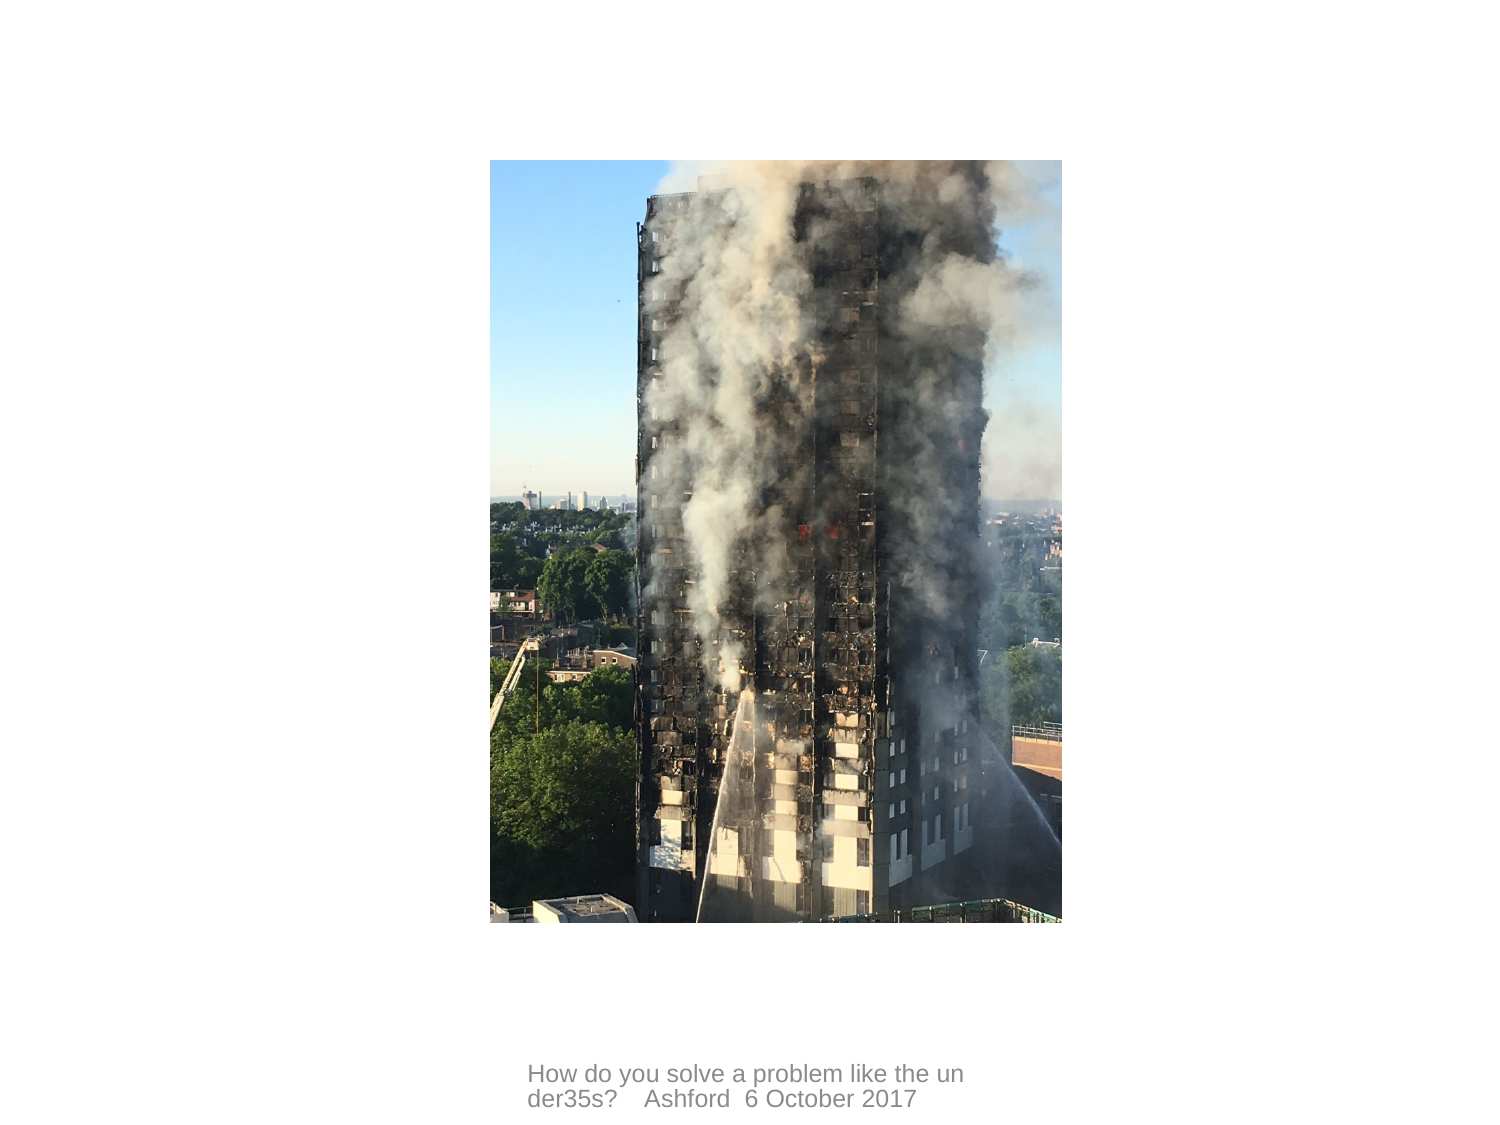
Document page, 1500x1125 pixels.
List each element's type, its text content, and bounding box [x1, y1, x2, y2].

footer How do you solve a problem like the under35s? Ashford 6 October 2017 [512, 1042, 988, 1103]
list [489, 160, 1062, 923]
